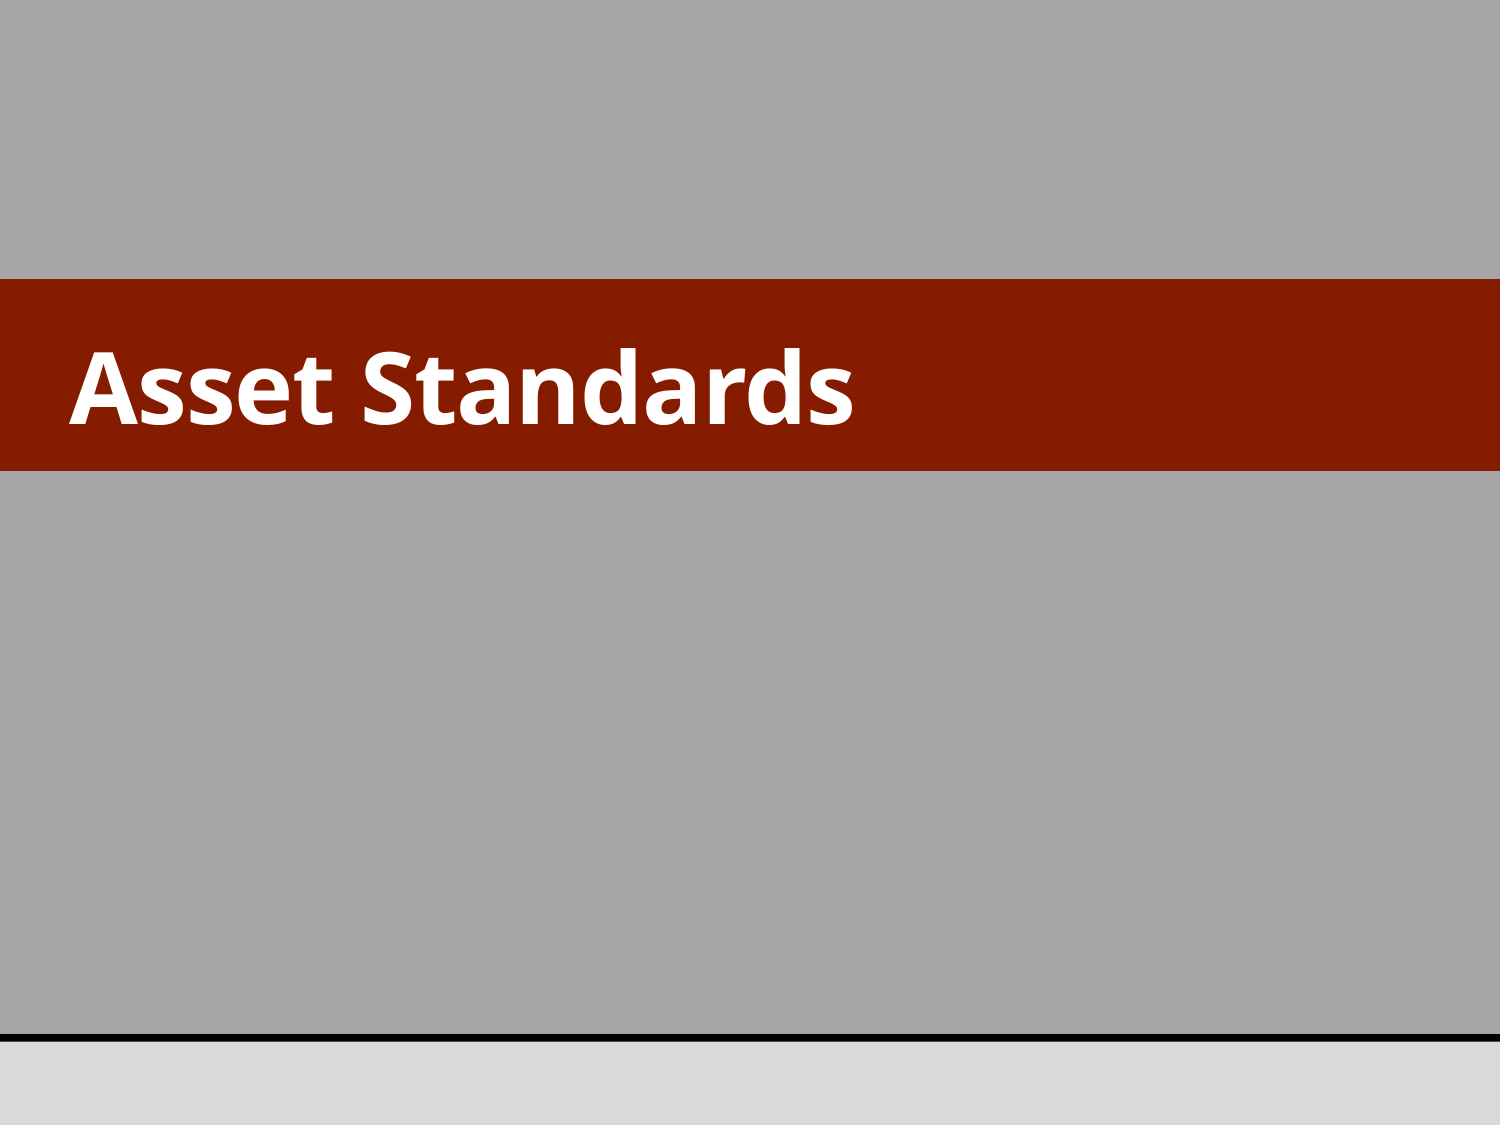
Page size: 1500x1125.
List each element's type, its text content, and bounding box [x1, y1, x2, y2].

text_box [0, 279, 1500, 471]
text_box [0, 1033, 1500, 1043]
title Asset Standards [54, 214, 1446, 453]
text_box [0, 1043, 1500, 1125]
